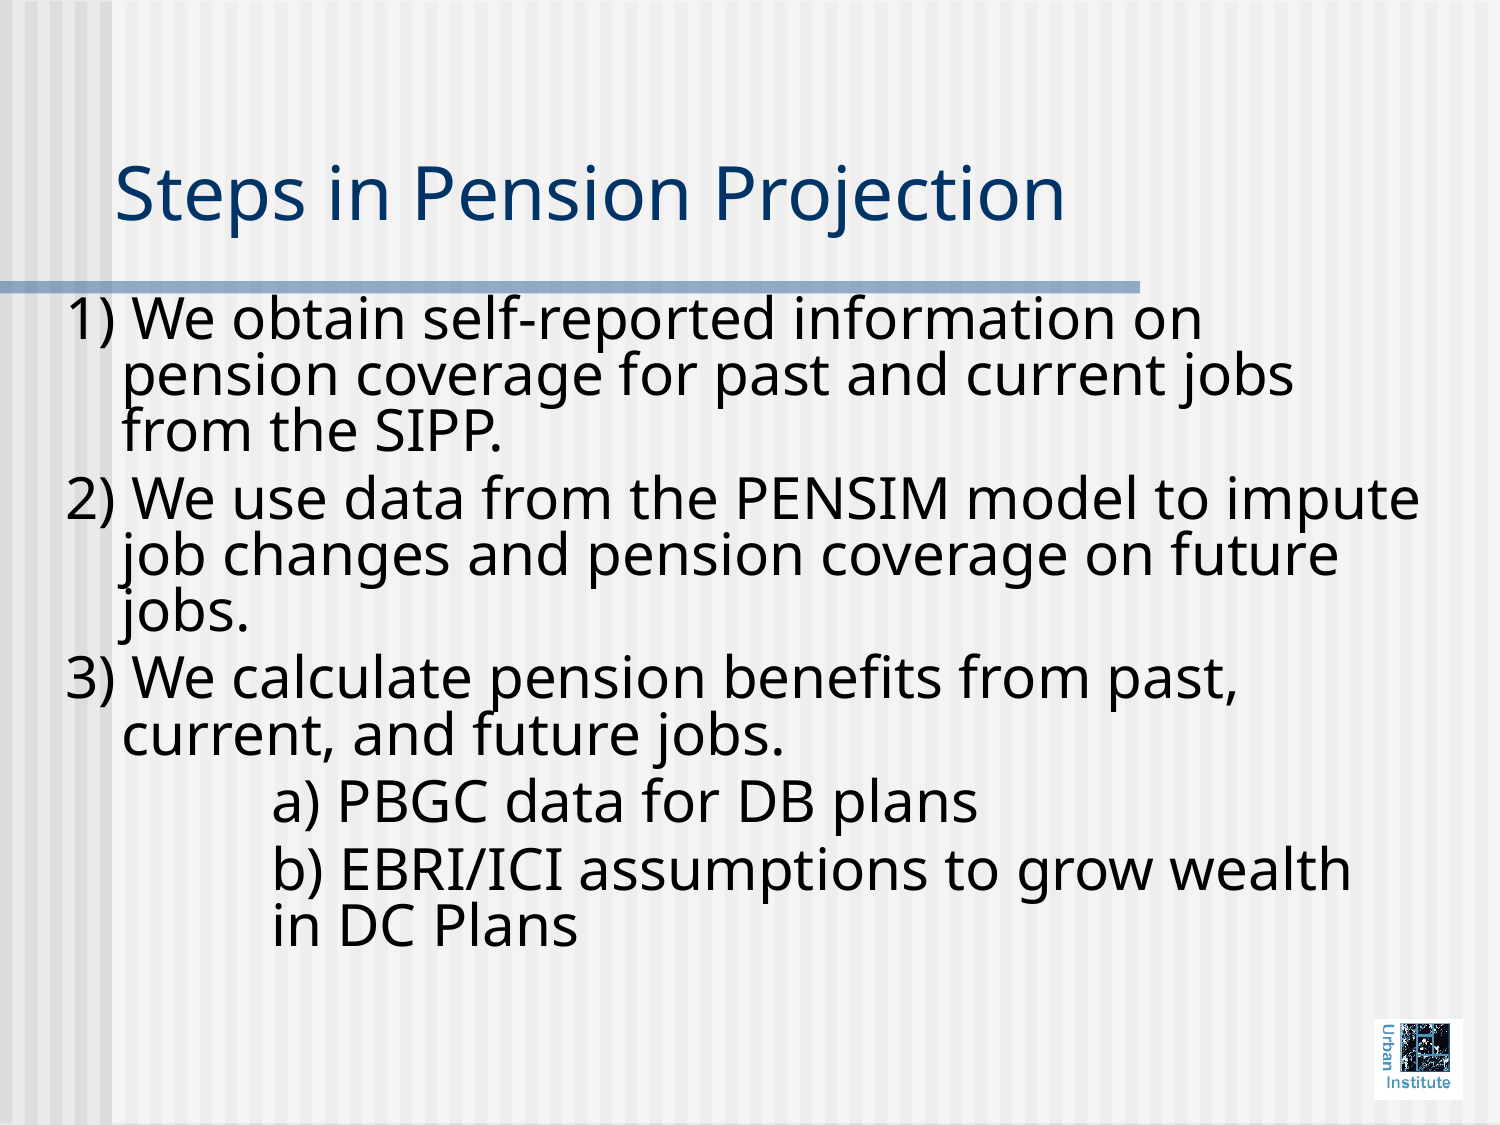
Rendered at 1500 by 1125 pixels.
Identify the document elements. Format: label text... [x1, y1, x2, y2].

list 1) We obtain self-reported information on pension coverage for past and current jobs from the SIPP. 2) We use data from the PENSIM model to impute job changes and pension coverage on future jobs. 3) We calculate pension benefits from past, current, and future jobs. a) PBGC data for DB plans b) EBRI/ICI assumptions to grow wealth in DC Plans [50, 287, 1438, 1075]
picture [1374, 1019, 1463, 1100]
title Steps in Pension Projection [99, 137, 1413, 243]
